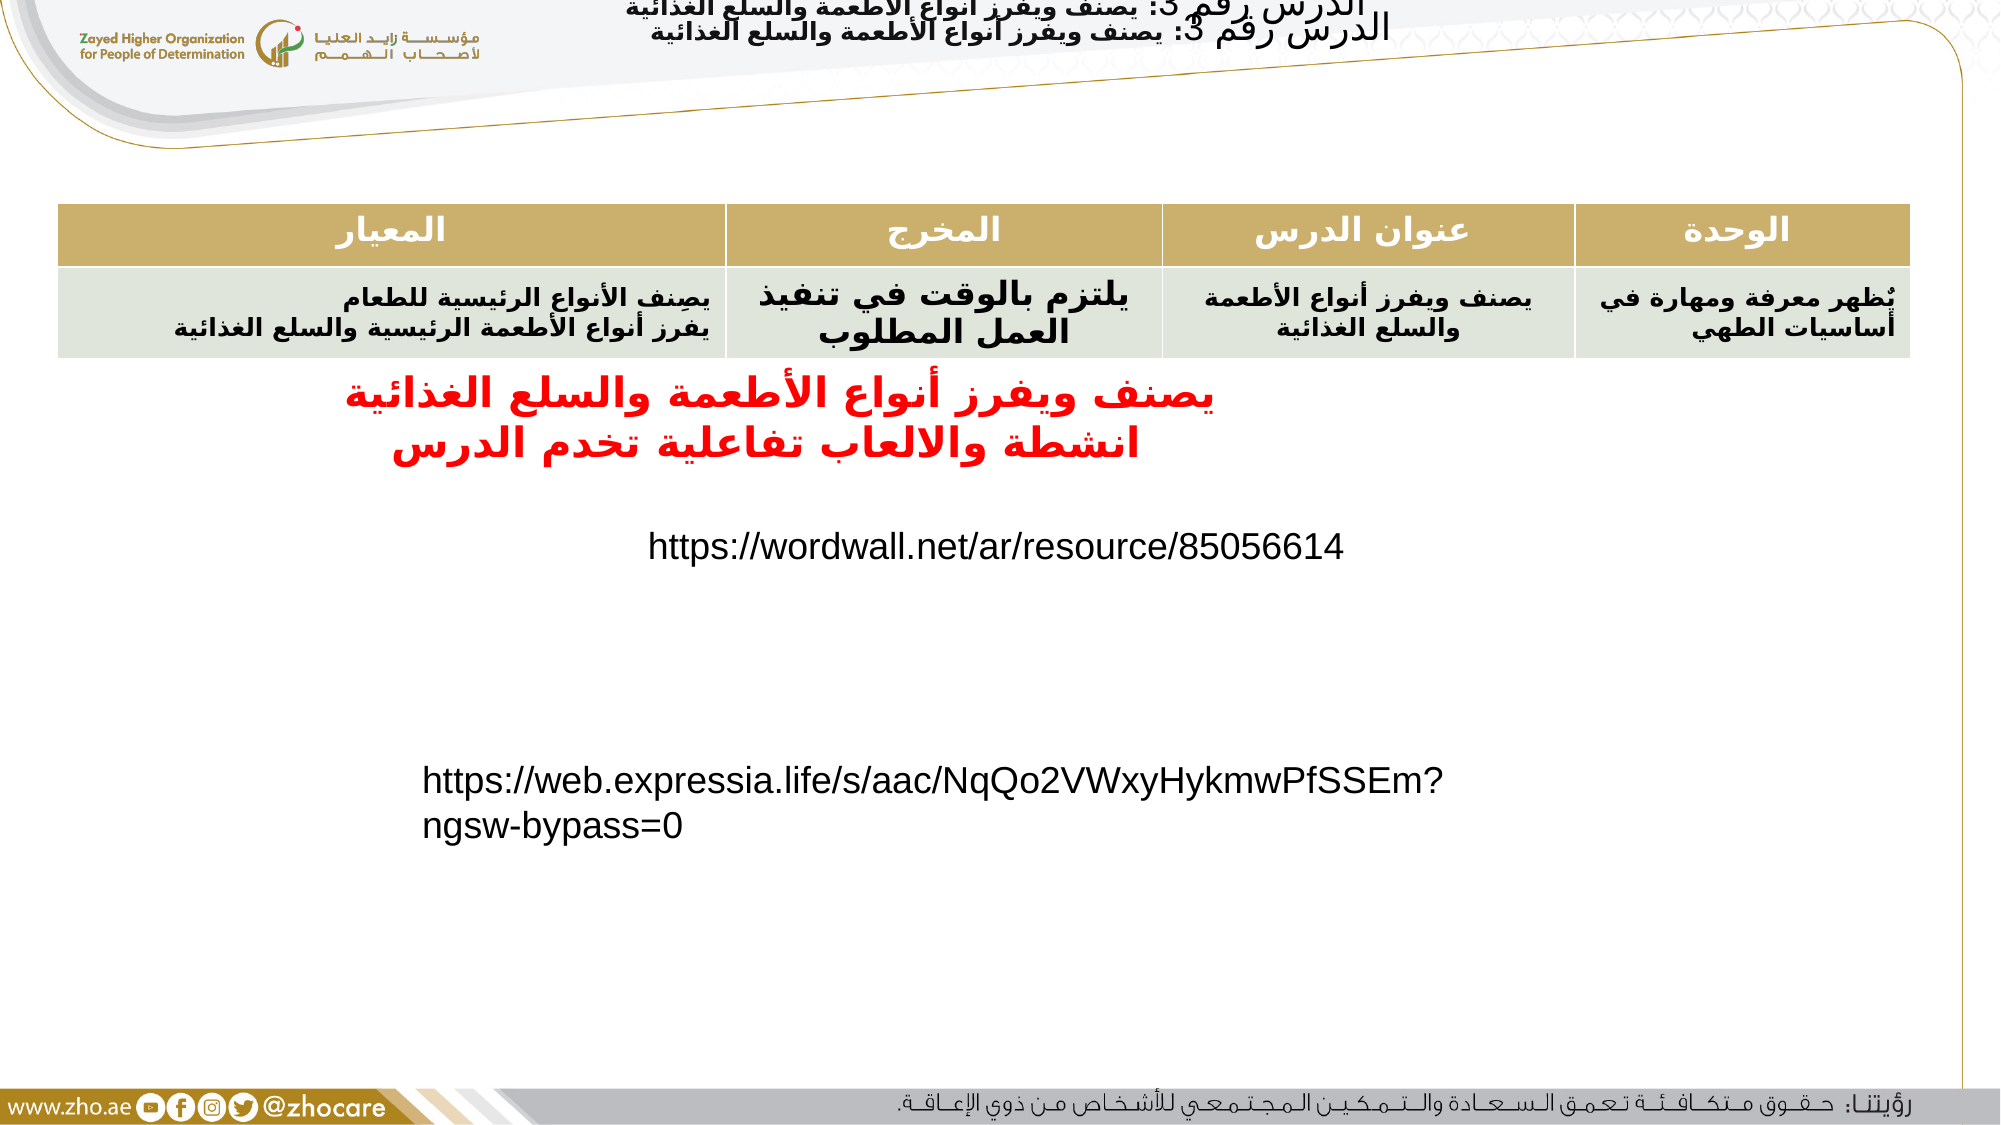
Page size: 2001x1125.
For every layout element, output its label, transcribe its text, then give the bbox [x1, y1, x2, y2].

text_box يصنف ويفرز أنواع الأطعمة والسلع الغذائية انشطة والالعاب تفاعلية تخدم الدرس [0, 358, 1547, 474]
table_cell يلتزم بالوقت في تنفيذ العمل المطلوب [727, 268, 1162, 358]
table_header الوحدة [1576, 204, 1910, 266]
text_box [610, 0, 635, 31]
table_cell يصِنف الأنواع الرئيسية للطعام يفرز أنواع الأطعمة الرئيسية والسلع الغذائية [58, 268, 725, 358]
table_cell يٌظهر معرفة ومهارة في أساسيات الطهي [1576, 268, 1910, 358]
picture [0, 0, 2001, 1125]
text_box الدرس رقم 3: يصنف ويفرز أنواع الأطعمة والسلع الغذائية [635, 0, 1415, 56]
text_box https://wordwall.net/ar/resource/85056614 [494, 514, 1499, 575]
table_header المعيار [58, 204, 725, 266]
table_header عنوان الدرس [1163, 204, 1574, 266]
table_header المخرج [727, 204, 1162, 266]
table_cell يصنف ويفرز أنواع الأطعمة والسلع الغذائية [1163, 268, 1574, 358]
text_box https://web.expressia.life/s/aac/NqQo2VWxyHykmwPfSSEm?ngsw-bypass=0 [407, 748, 1531, 853]
